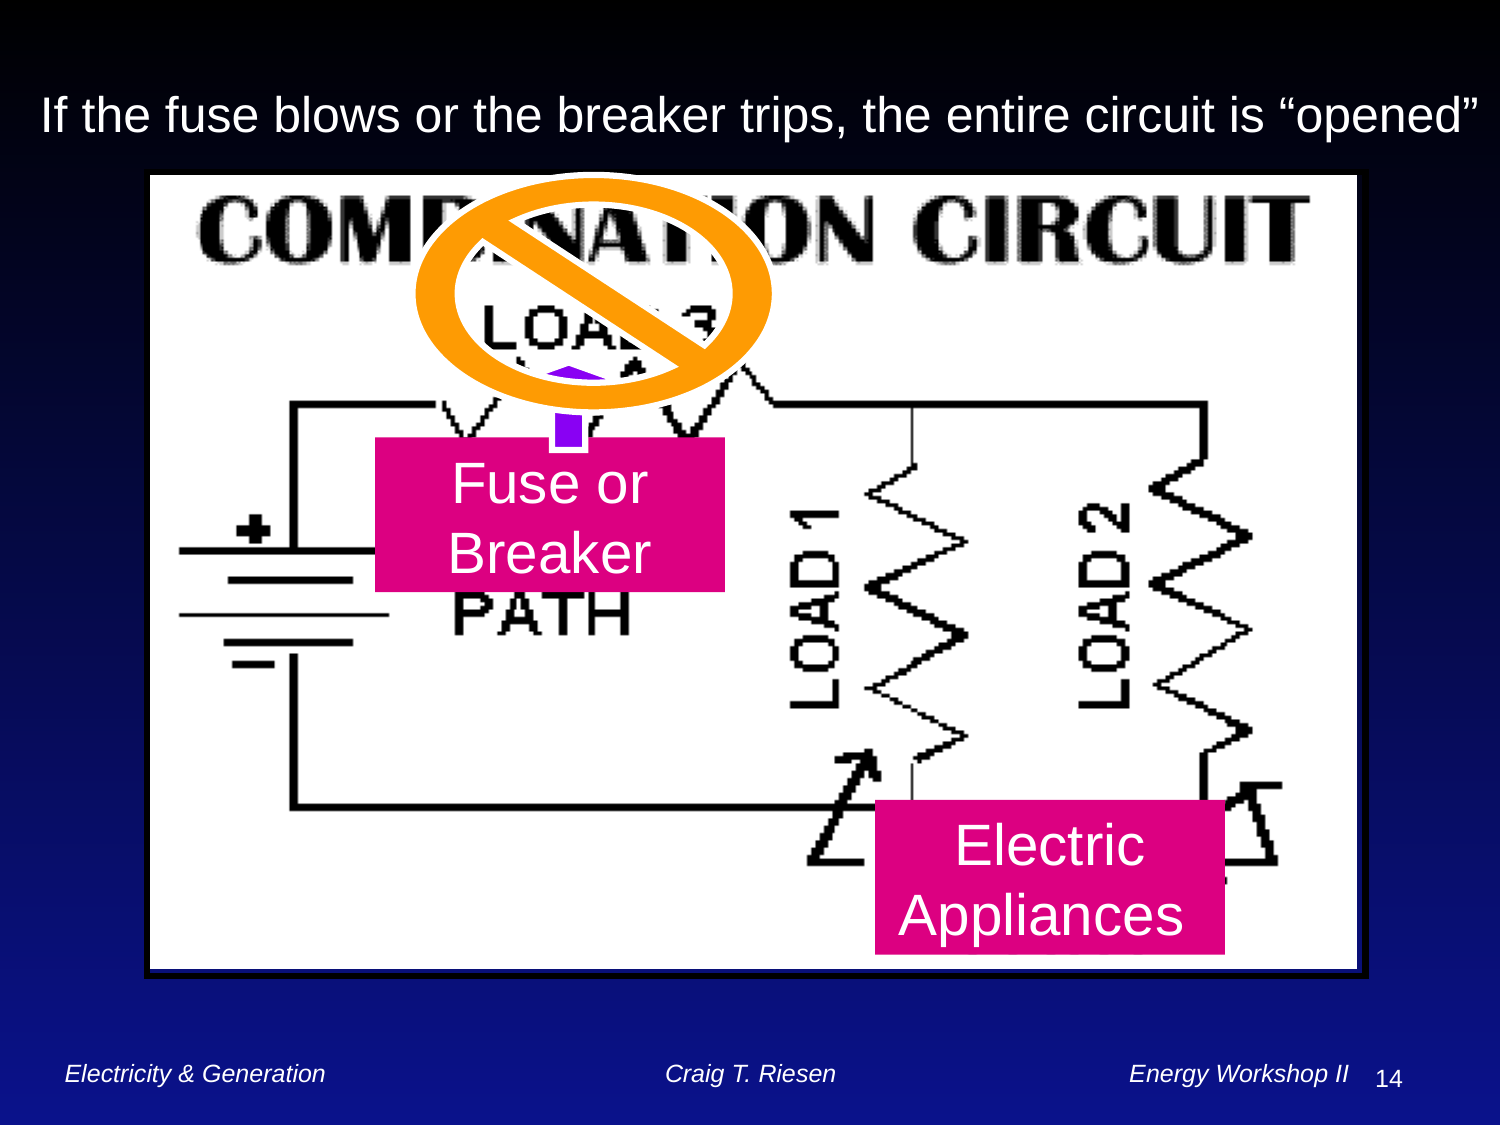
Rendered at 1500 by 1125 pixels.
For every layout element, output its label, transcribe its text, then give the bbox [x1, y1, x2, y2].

text_box If the fuse blows or the breaker trips, the entire circuit is “opened” [24, 74, 1495, 150]
picture [149, 174, 1363, 973]
